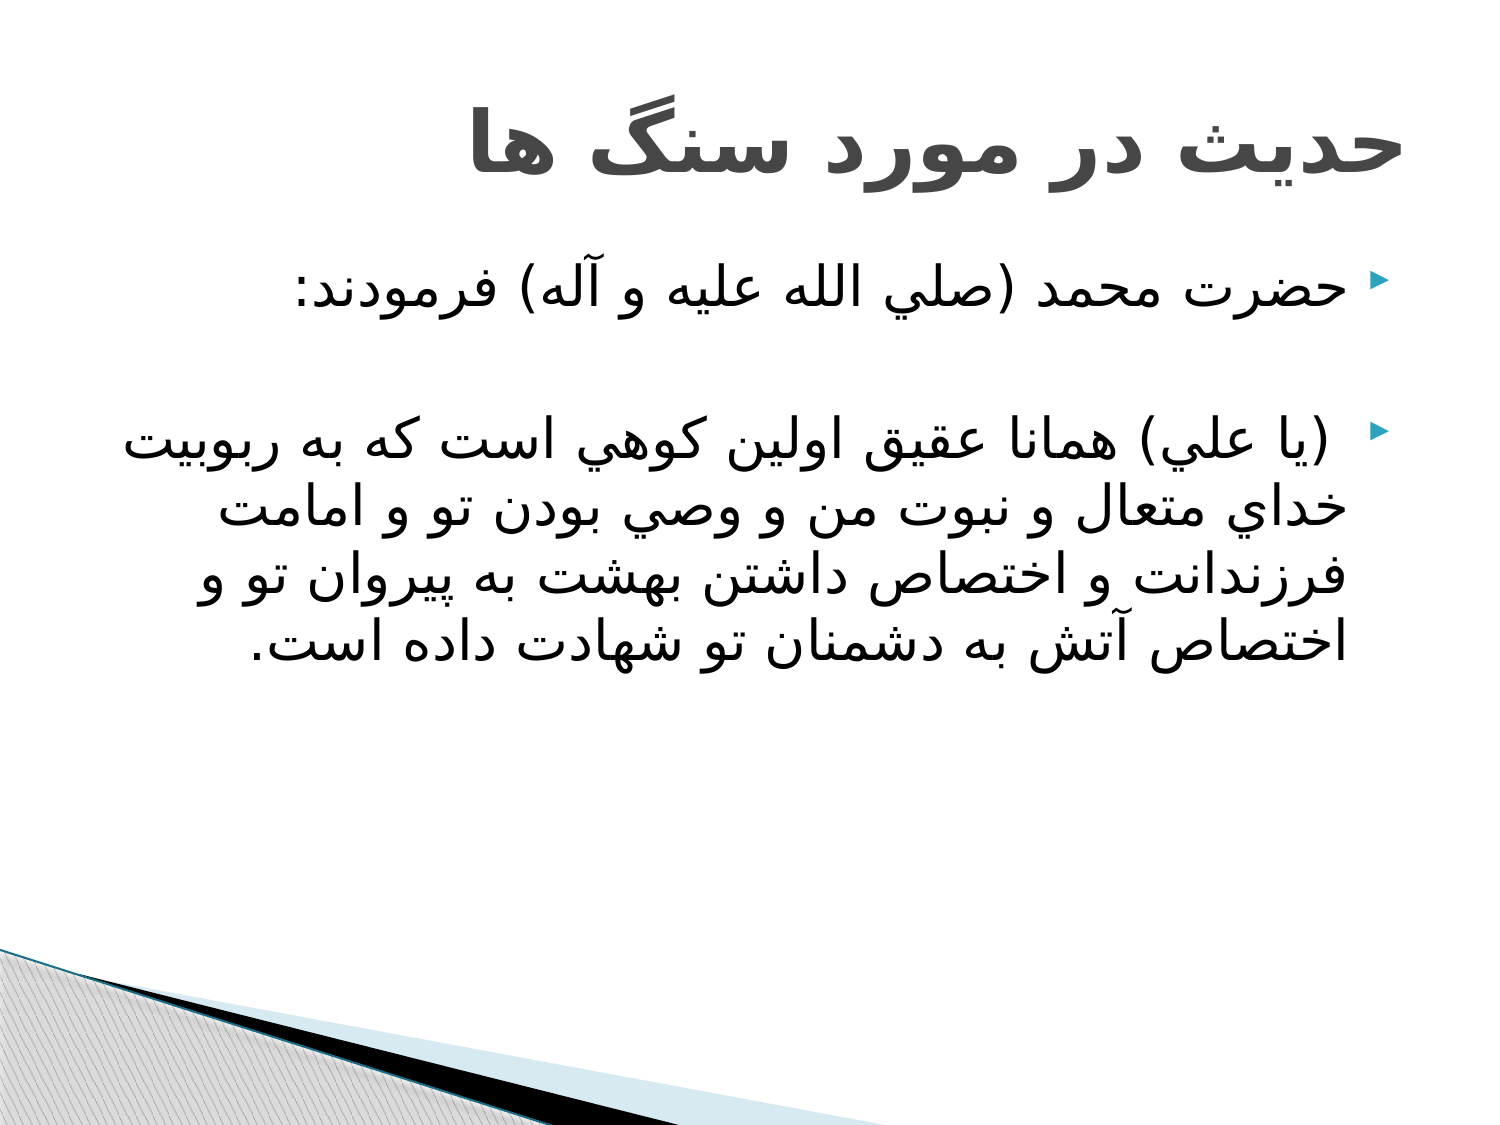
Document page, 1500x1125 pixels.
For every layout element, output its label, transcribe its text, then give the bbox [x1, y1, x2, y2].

list حضرت محمد (صلي الله عليه و آله) فرمودند: (يا علي) همانا عقيق اولين كوهي است كه به ربوبيت خداي متعال و نبوت من و وصي بودن تو و امامت فرزندانت و اختصاص داشتن بهشت به پيروان تو و اختصاص آتش به دشمنان تو شهادت داده است. [75, 243, 1425, 986]
title حدیث در مورد سنگ ها [75, 45, 1425, 233]
